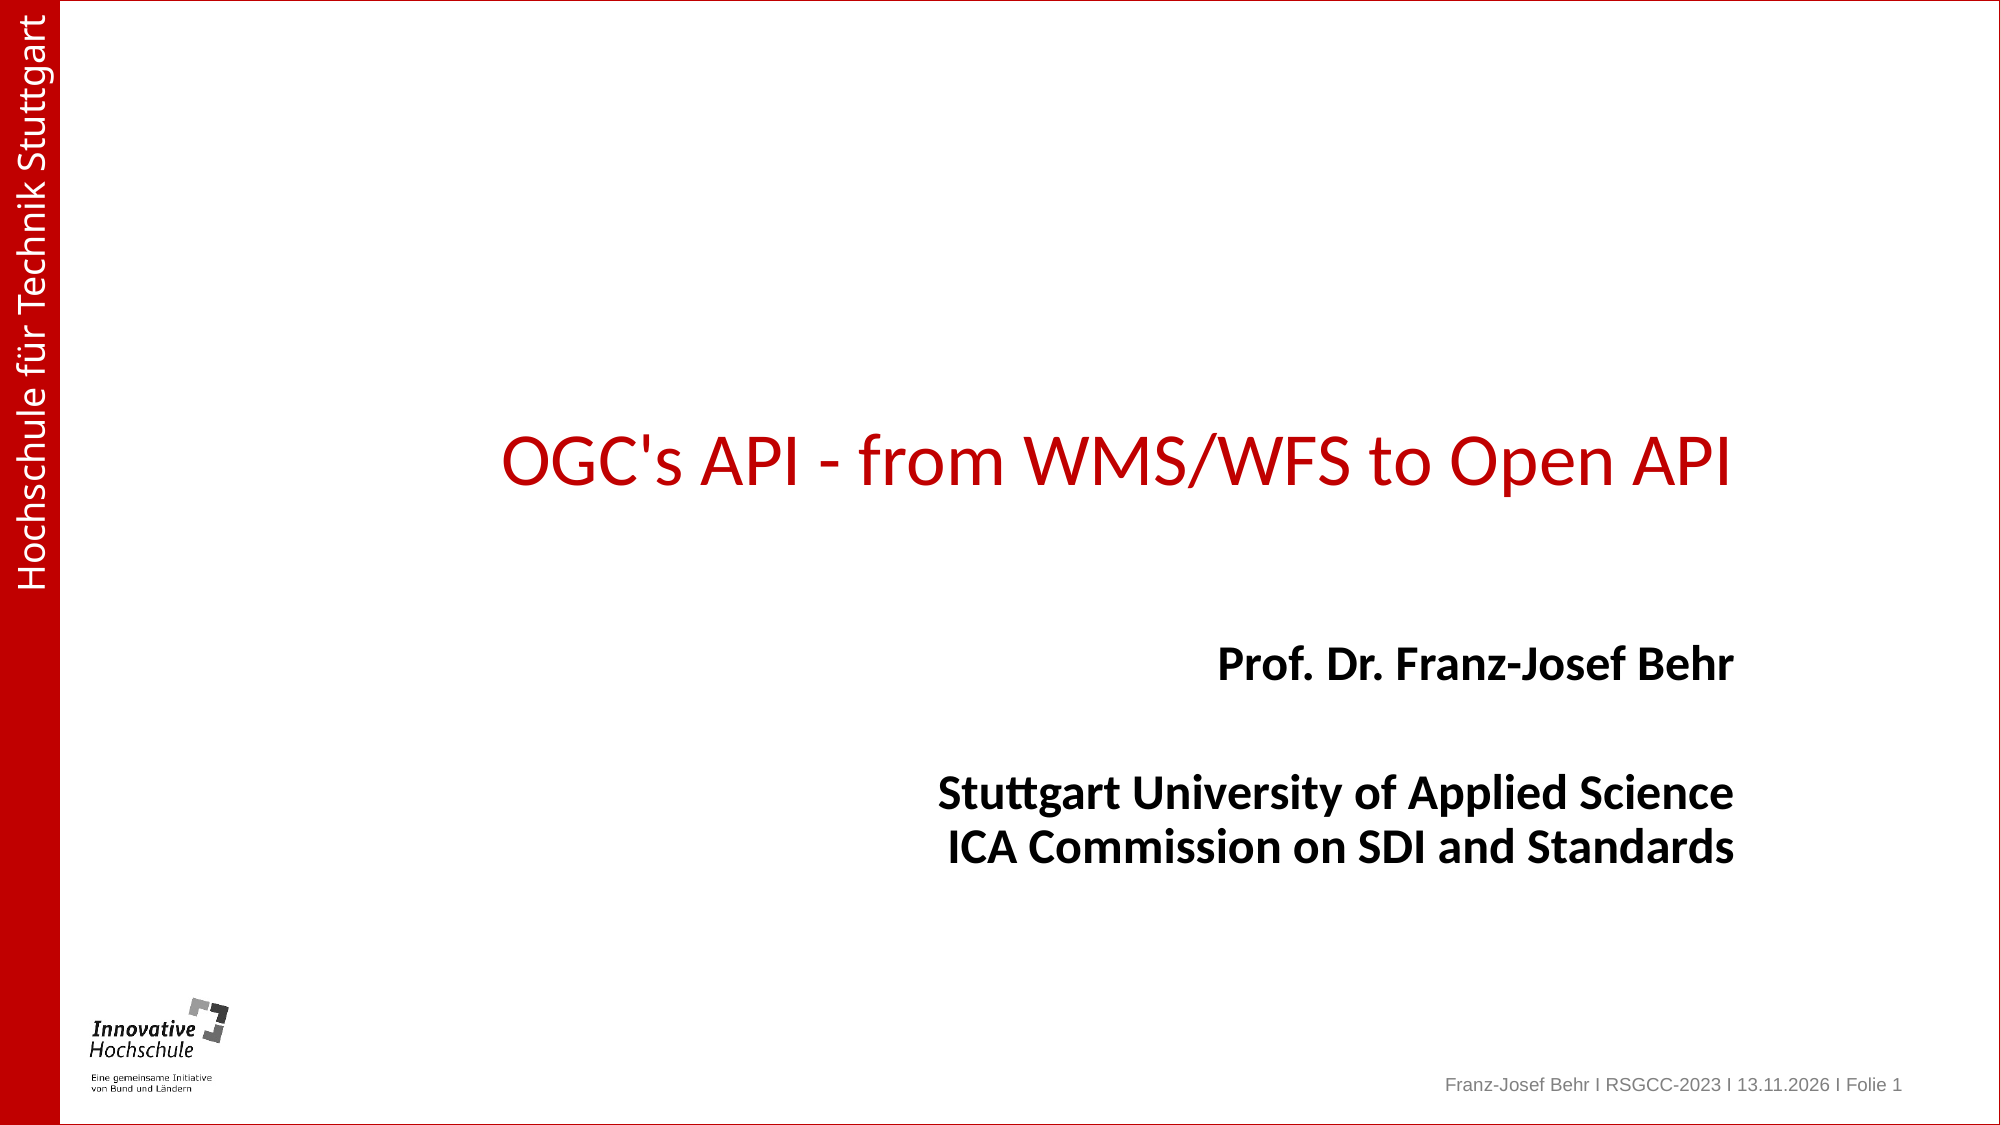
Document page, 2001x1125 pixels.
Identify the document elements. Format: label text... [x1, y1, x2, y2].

picture [89, 997, 229, 1092]
subtitle Prof. Dr. Franz-Josef Behr Stuttgart University of Applied Science ICA Commission on SDI and Standards [249, 630, 1750, 940]
title OGC's API - from WMS/WFS to Open API [249, 184, 1750, 510]
